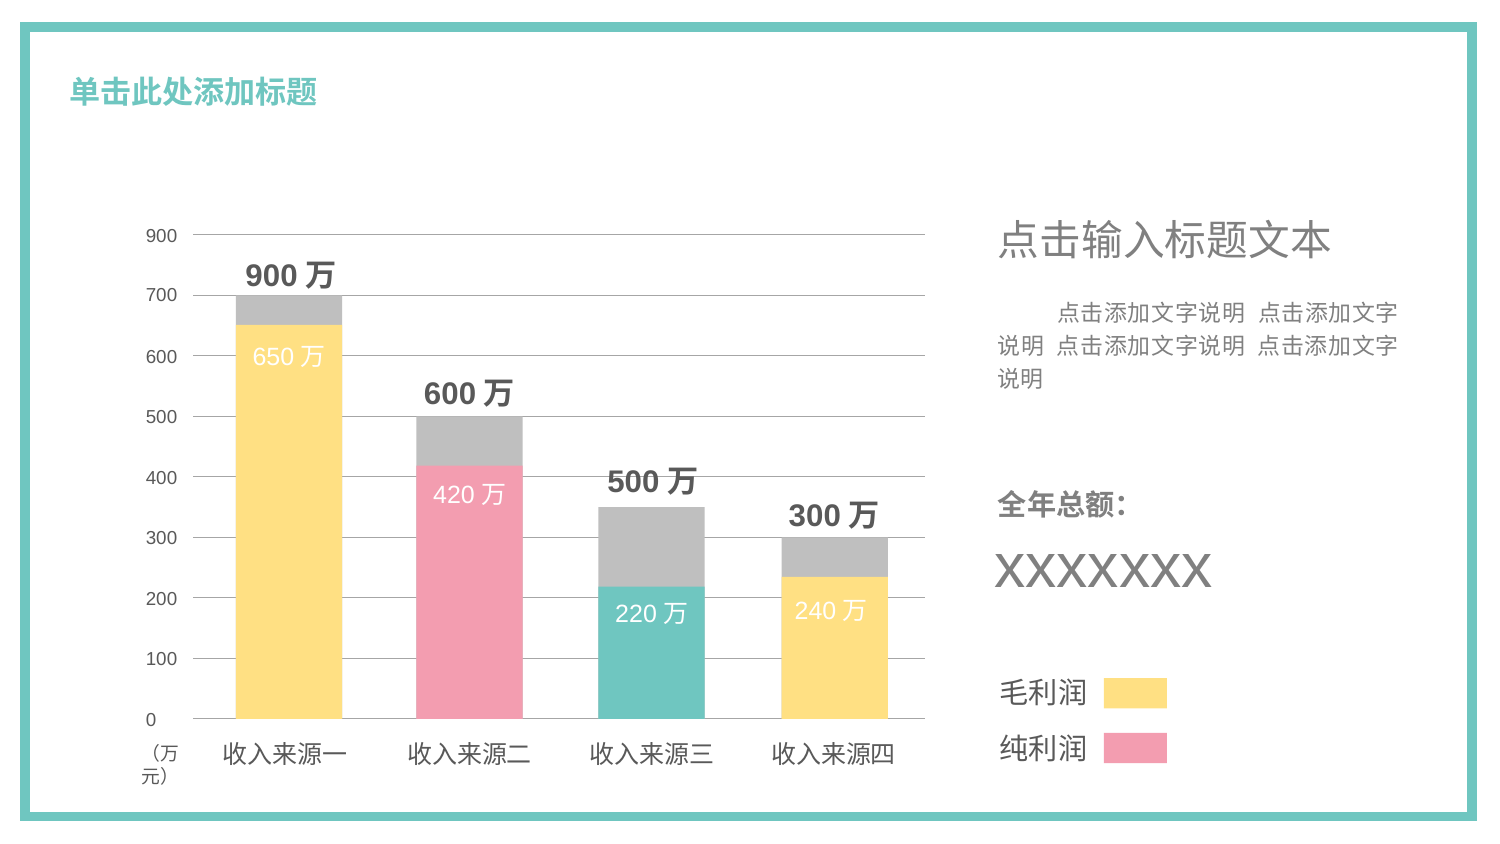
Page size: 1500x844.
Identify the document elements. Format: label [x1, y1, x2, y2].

text_box [24, 26, 1473, 818]
text_box [192, 234, 926, 719]
